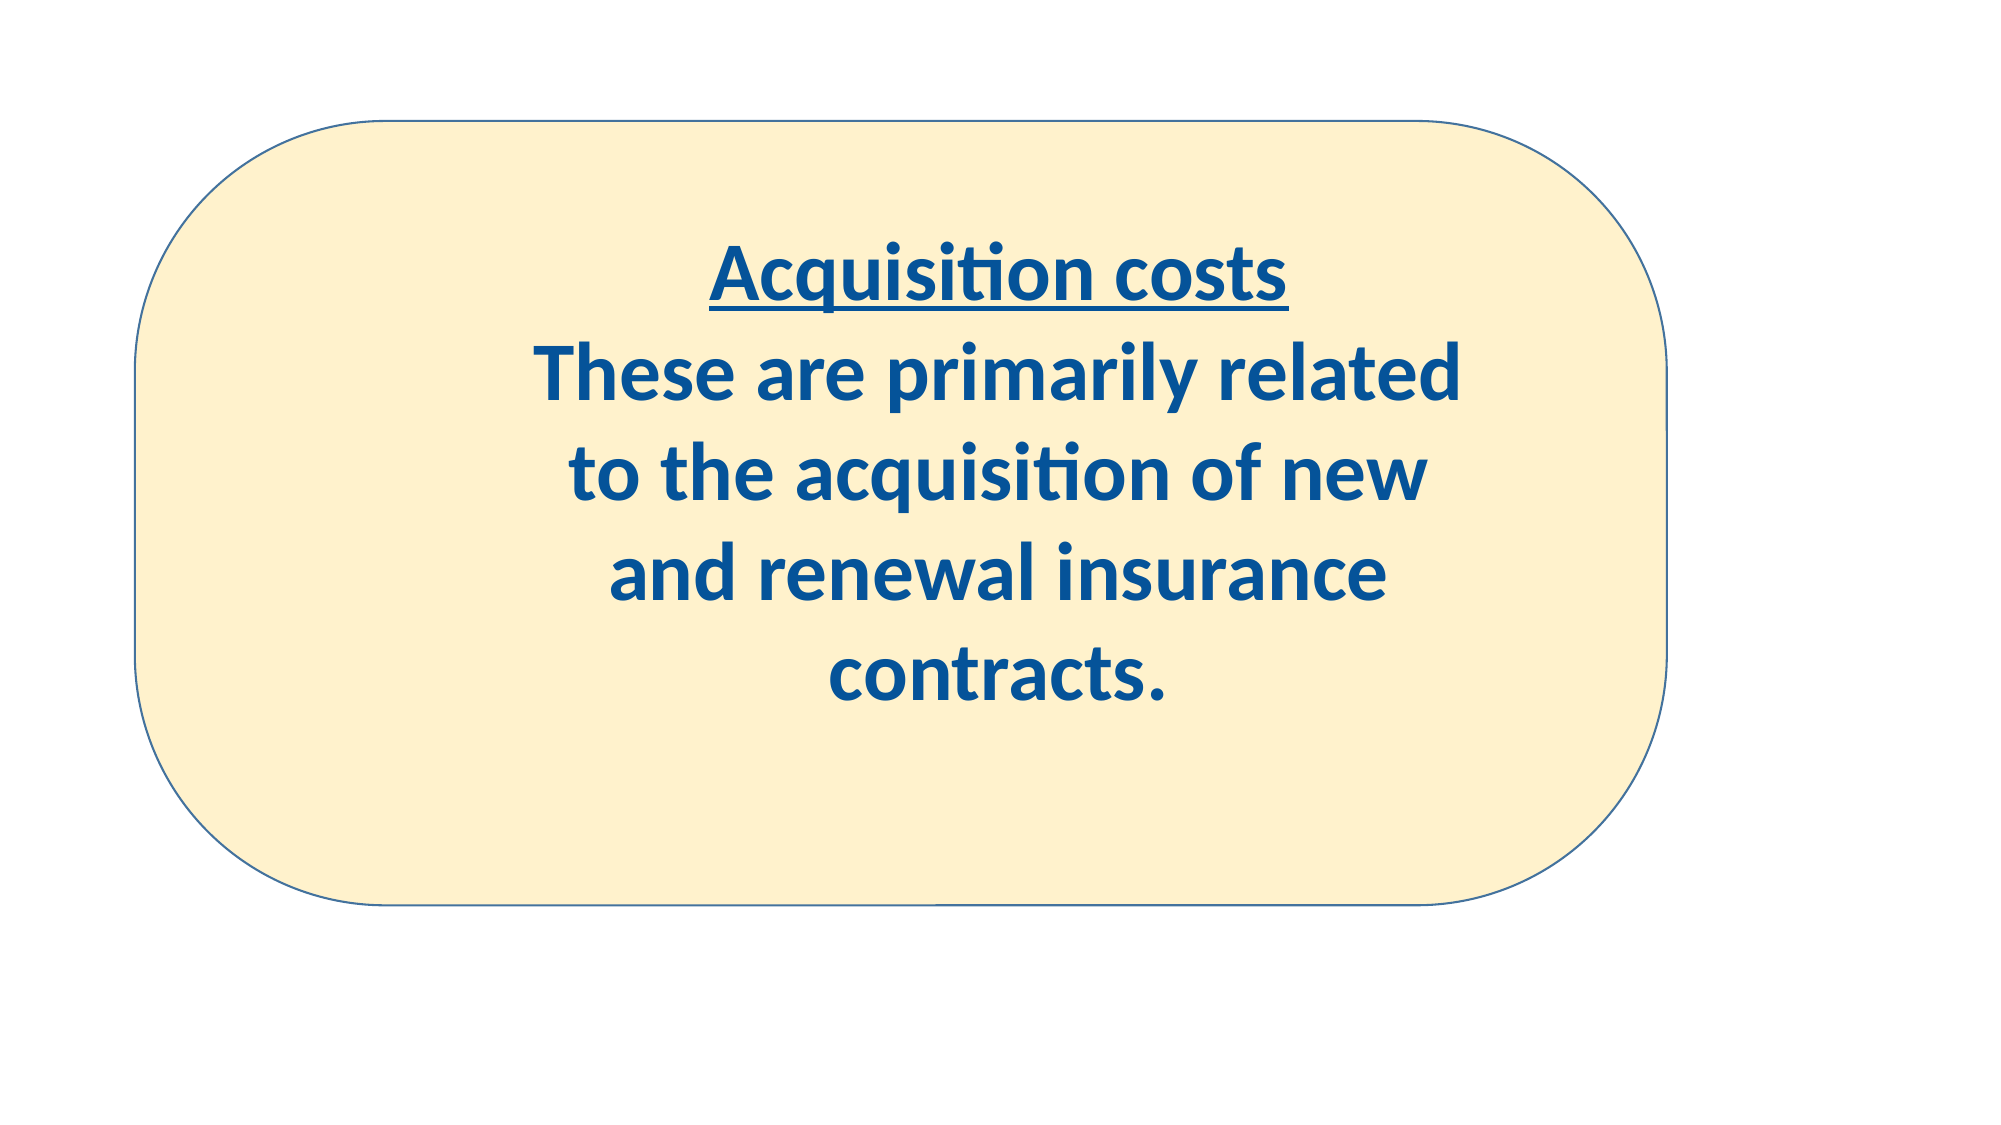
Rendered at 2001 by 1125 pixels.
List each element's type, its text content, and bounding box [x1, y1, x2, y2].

text_box Acquisition costs These are primarily related to the acquisition of new and renewal insurance contracts. [493, 210, 1504, 785]
text_box [133, 119, 1668, 907]
